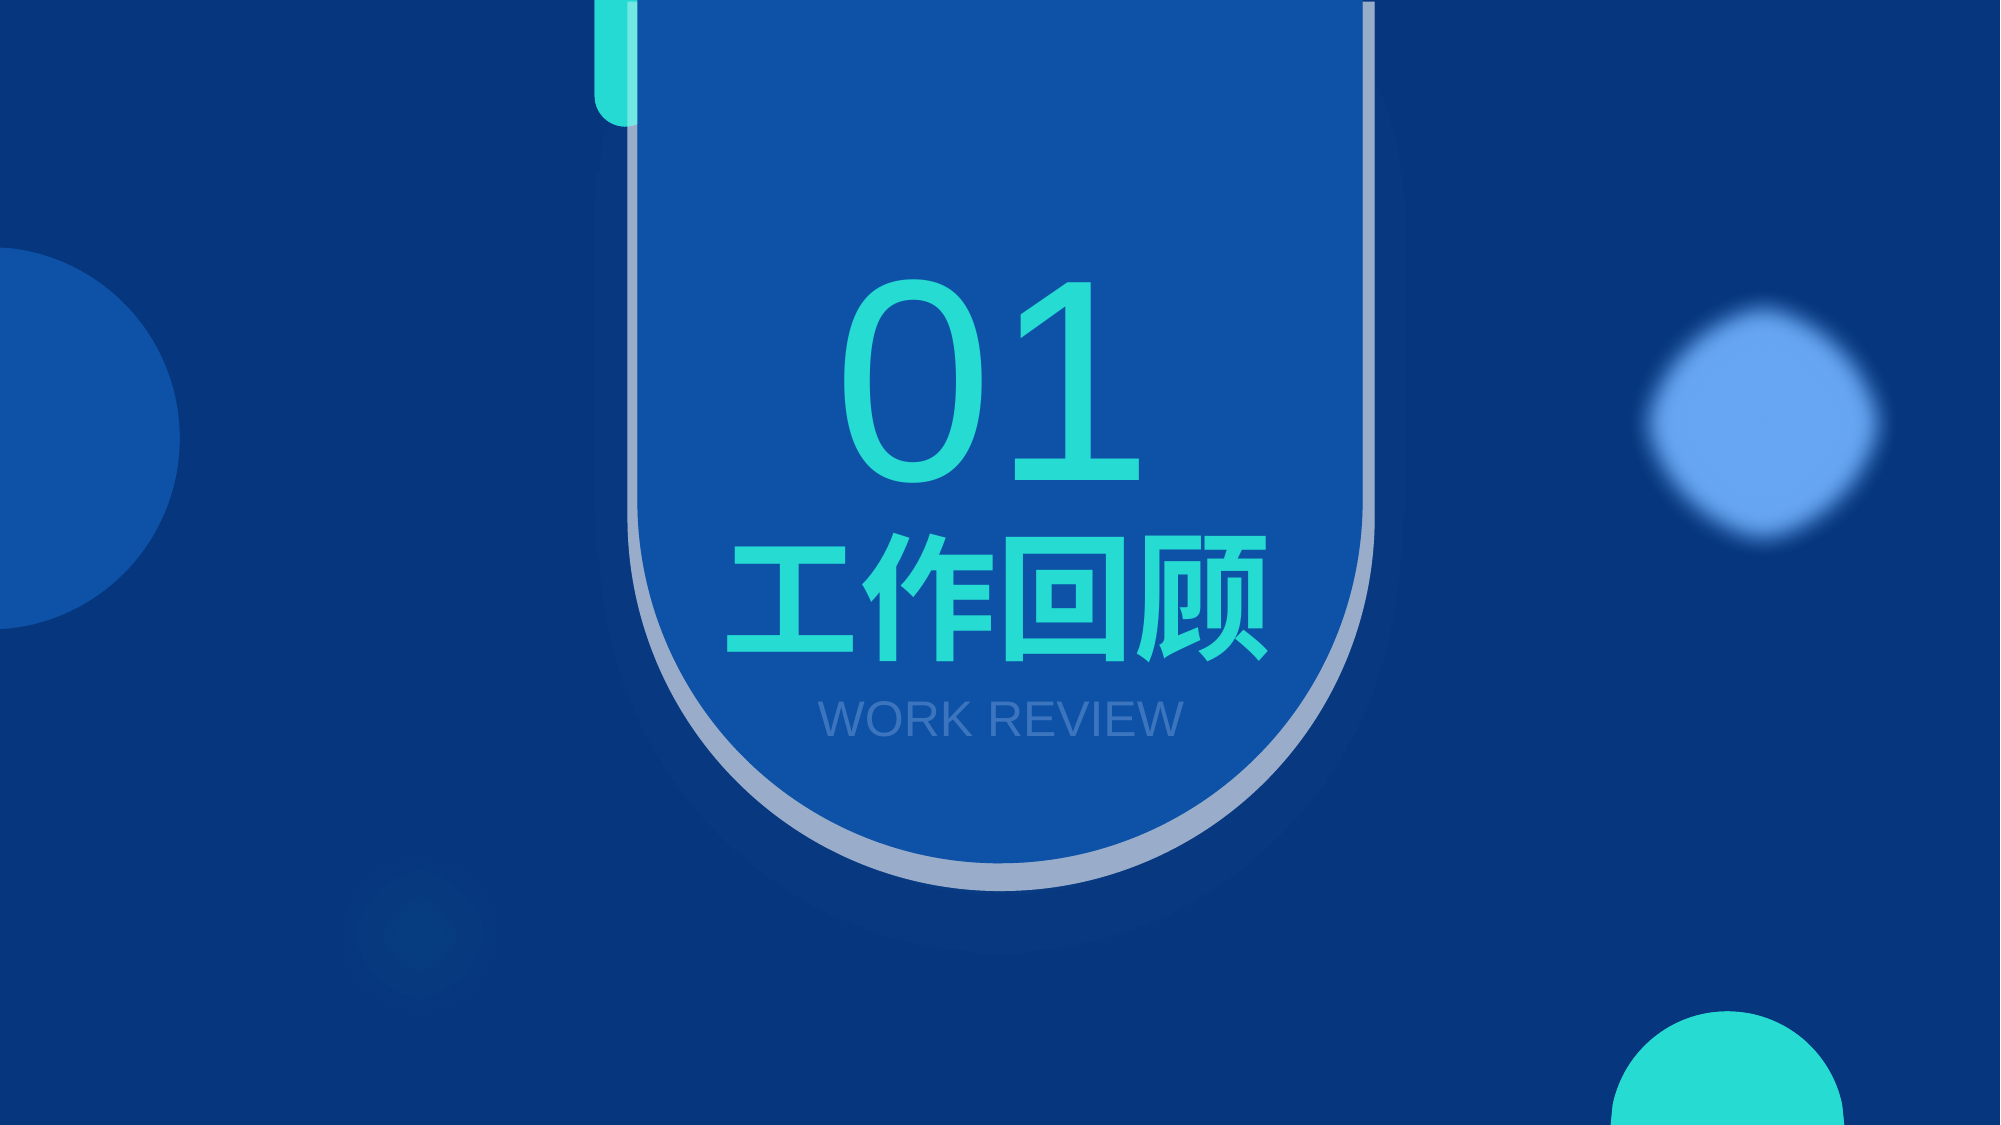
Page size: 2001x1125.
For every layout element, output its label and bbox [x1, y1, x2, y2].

text_box [594, 0, 1375, 892]
text_box [1670, 331, 1856, 516]
text_box [0, 246, 181, 630]
text_box [1609, 1010, 1846, 1125]
